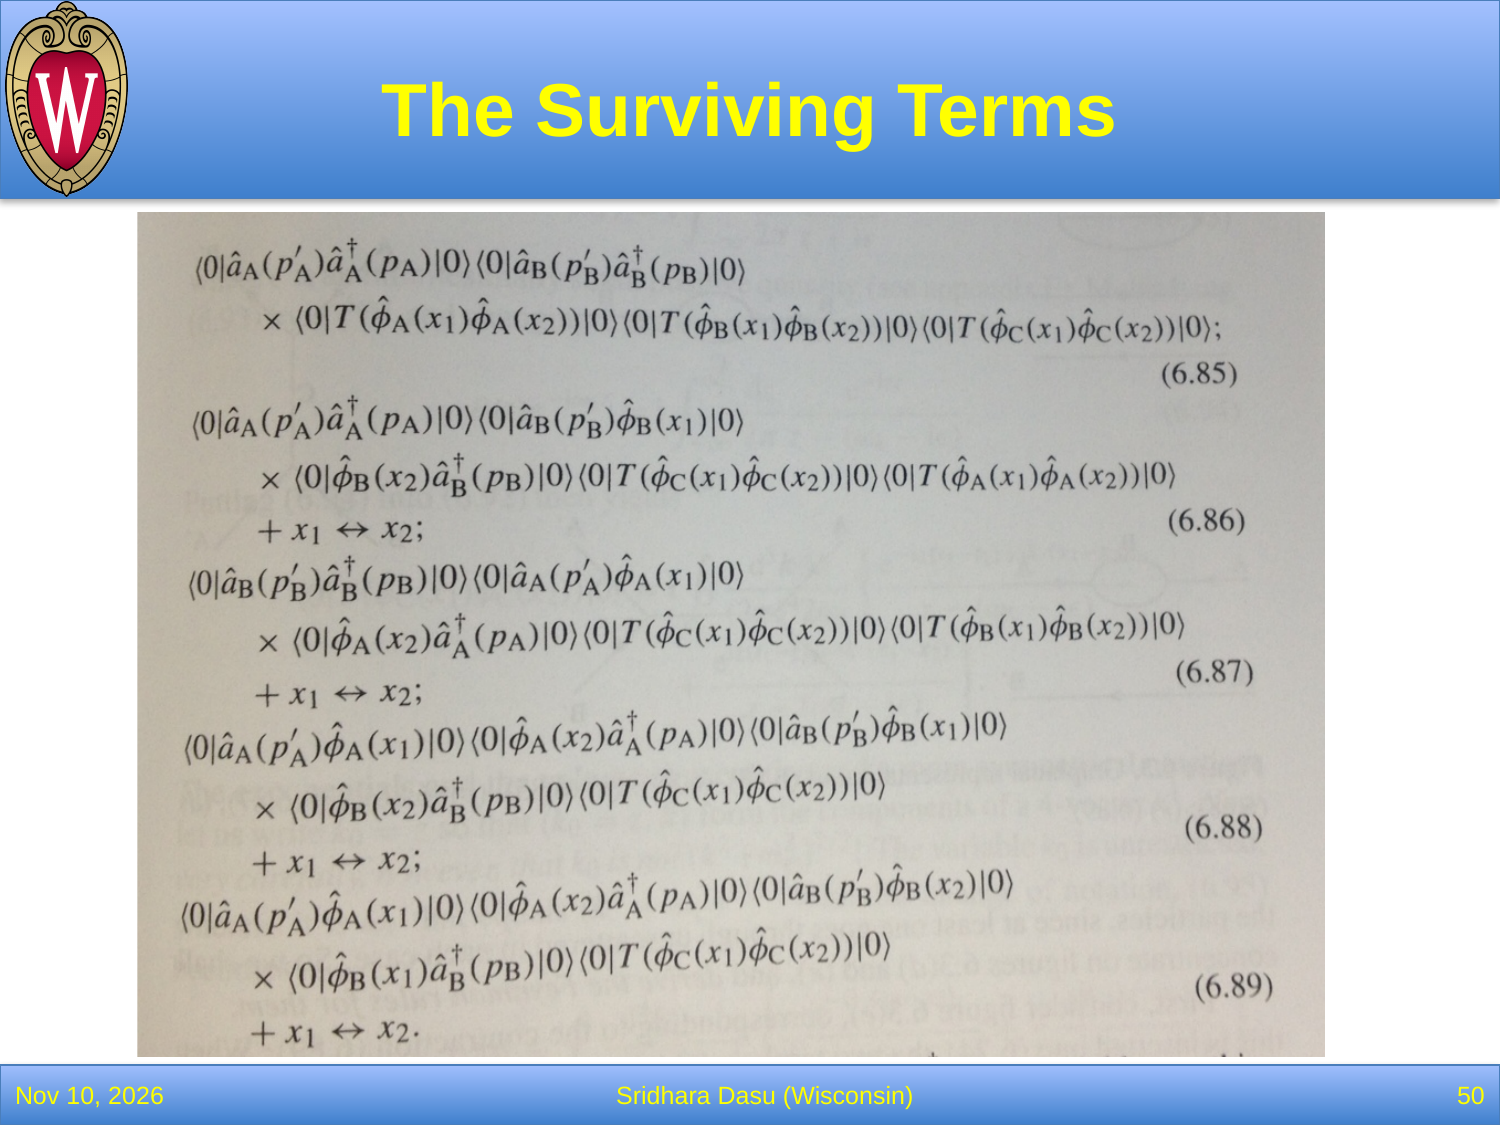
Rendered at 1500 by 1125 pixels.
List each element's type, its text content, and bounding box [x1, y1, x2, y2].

slide_number 50 [1325, 1065, 1500, 1125]
slide_number 28-Feb-22 [0, 1065, 205, 1125]
footer Sridhara Dasu (Wisconsin) [205, 1065, 1325, 1125]
picture [5, 1, 128, 197]
picture [137, 212, 1326, 1057]
title The Surviving Terms [74, 12, 1426, 201]
